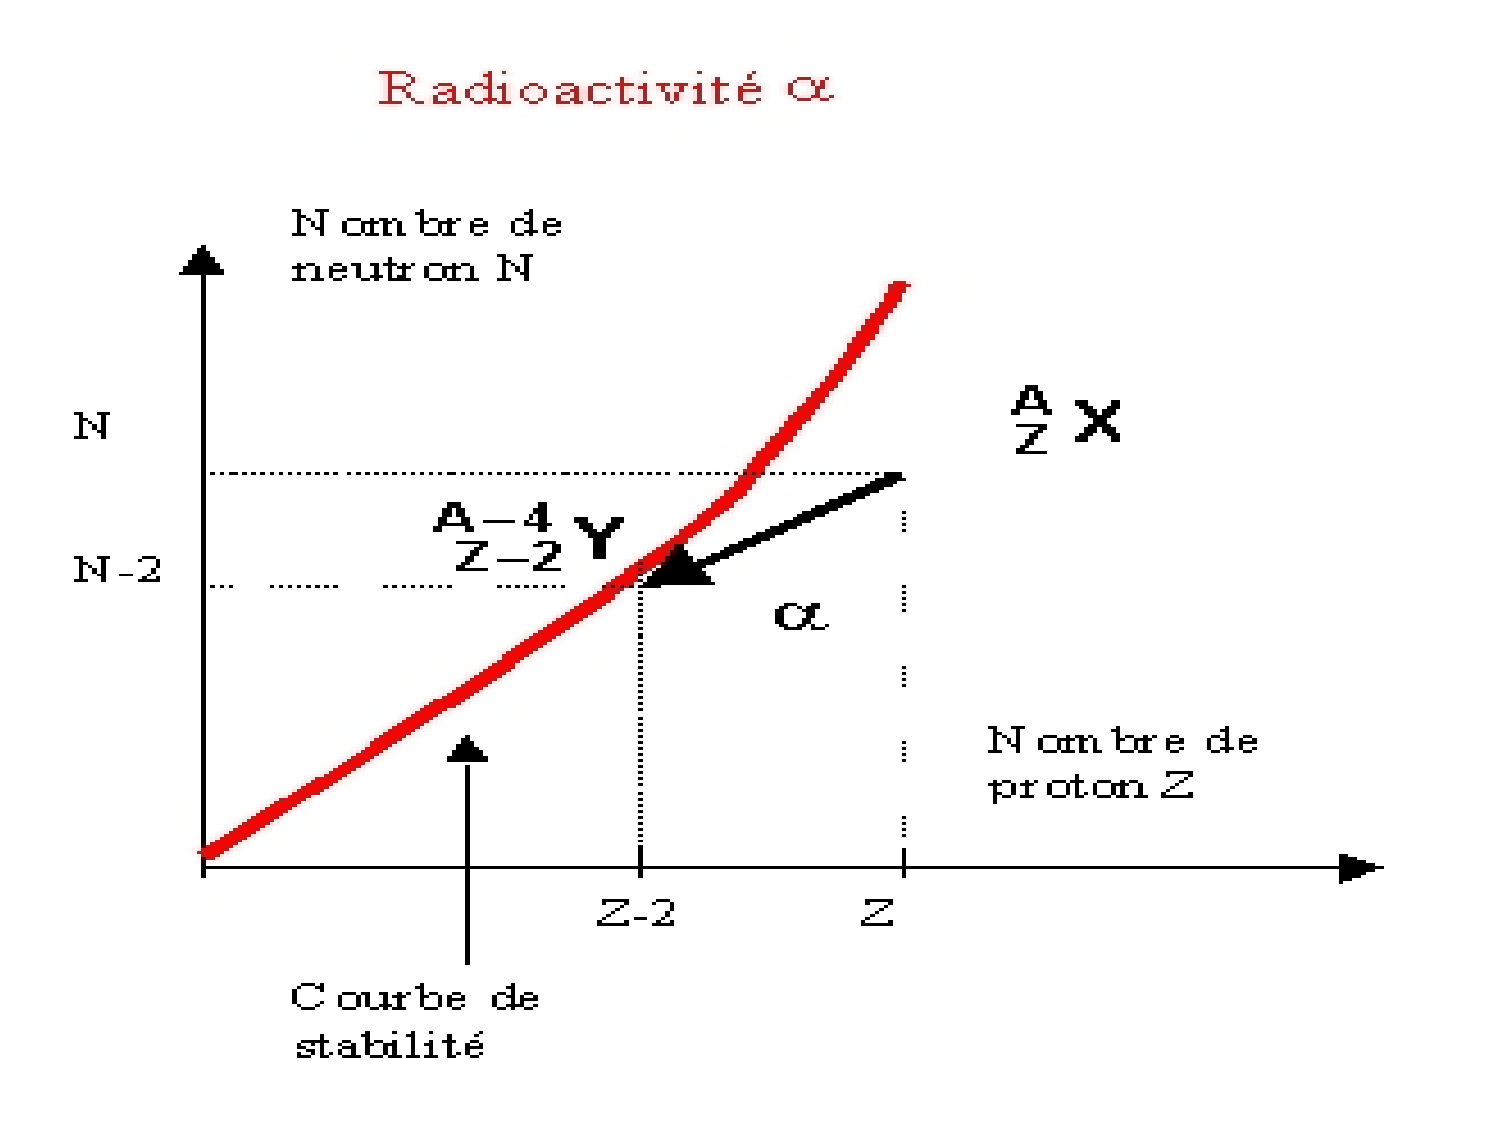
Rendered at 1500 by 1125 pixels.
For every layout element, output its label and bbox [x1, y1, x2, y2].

list [29, 42, 1471, 1107]
